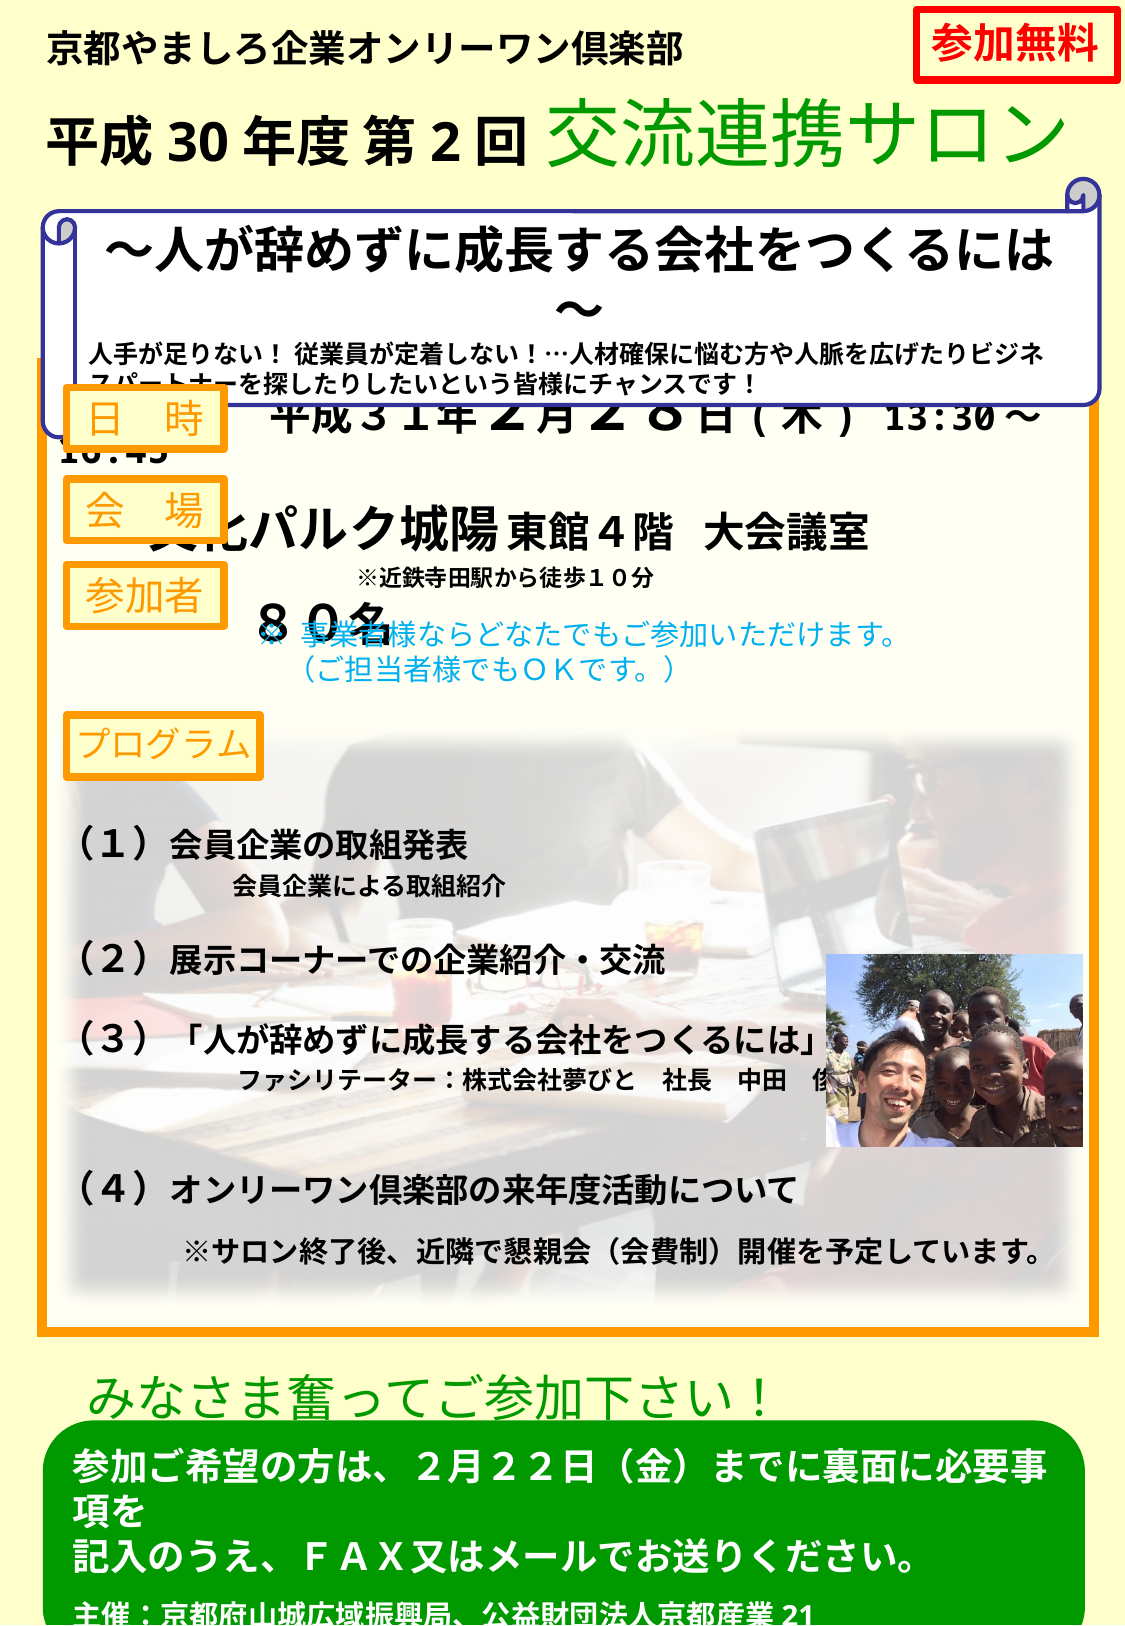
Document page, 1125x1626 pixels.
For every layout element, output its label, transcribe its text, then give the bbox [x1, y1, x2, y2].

text_box 京都やましろ企業オンリーワン倶楽部 [30, 30, 743, 77]
text_box プログラム [66, 715, 261, 724]
text_box 参加ご希望の方は、２月２２日（金）までに裏面に必要事項を 記入のうえ、ＦＡＸ又はメールでお送りください。 主催：京都府山城広域振興局、公益財団法人京都産業21 [42, 1420, 1085, 1625]
text_box 平成30年度 第2回 交流連携サロン [22, 79, 1094, 187]
text_box 参加者 [66, 564, 224, 627]
text_box 日 時 [66, 387, 224, 450]
text_box ～人が辞めずに成長する会社をつくるには～ 人手が足りない！ 従業員が定着しない！…人材確保に悩む方や人脈を広げたりビジネスパートナーを探したりしたいという皆様にチャンスです！ [40, 176, 1102, 440]
text_box 参加無料 [916, 9, 1118, 81]
text_box 会 場 [66, 478, 224, 541]
picture [54, 725, 1086, 1309]
text_box ※ 事業者様ならどなたでもご参加いただけます。 （ご担当者様でもＯＫです。） [243, 609, 1074, 694]
text_box 平成３１年２月２８日(木) 13:30～16:45 文化パルク城陽 東館４階 大会議室 ※近鉄寺田駅から徒歩１０分 ８０名 （１）会員企業の取組発表 会員企業による取組紹介 （２）展示コーナーでの企業紹介・交流 （３）「人が辞めずに成長する会社をつくるには」 ファシリテーター：株式会社夢びと 社長 中田 俊 氏 （４）オンリーワン倶楽部の来年度活動について ※サロン終了後、近隣で懇親会（会費制）開催を予定しています。 みなさま奮ってご参加下さい！ [42, 405, 1094, 1333]
